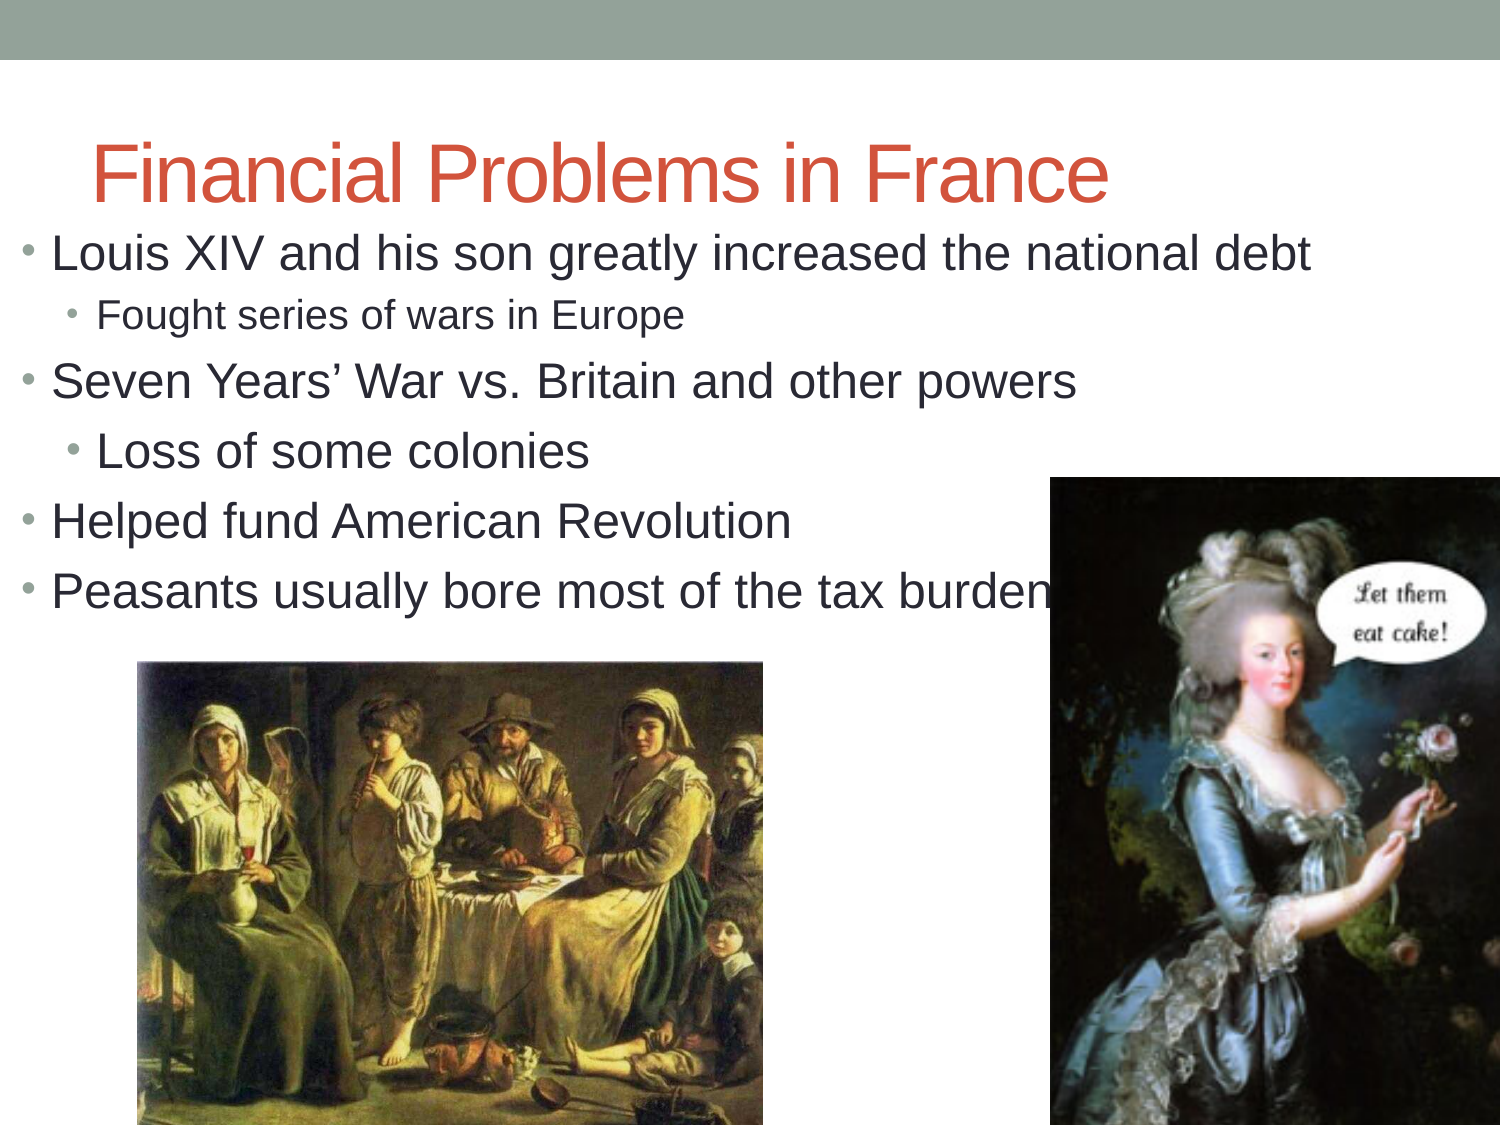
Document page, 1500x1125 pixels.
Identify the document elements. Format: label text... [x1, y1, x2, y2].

picture [1049, 477, 1500, 1125]
picture [137, 660, 763, 1125]
title Financial Problems in France [75, 87, 1425, 212]
list Louis XIV and his son greatly increased the national debt Fought series of wars in Europe Seven Years’ War vs. Britain and other powers Loss of some colonies Helped fund American Revolution Peasants usually bore most of the tax burden [6, 212, 1500, 1013]
